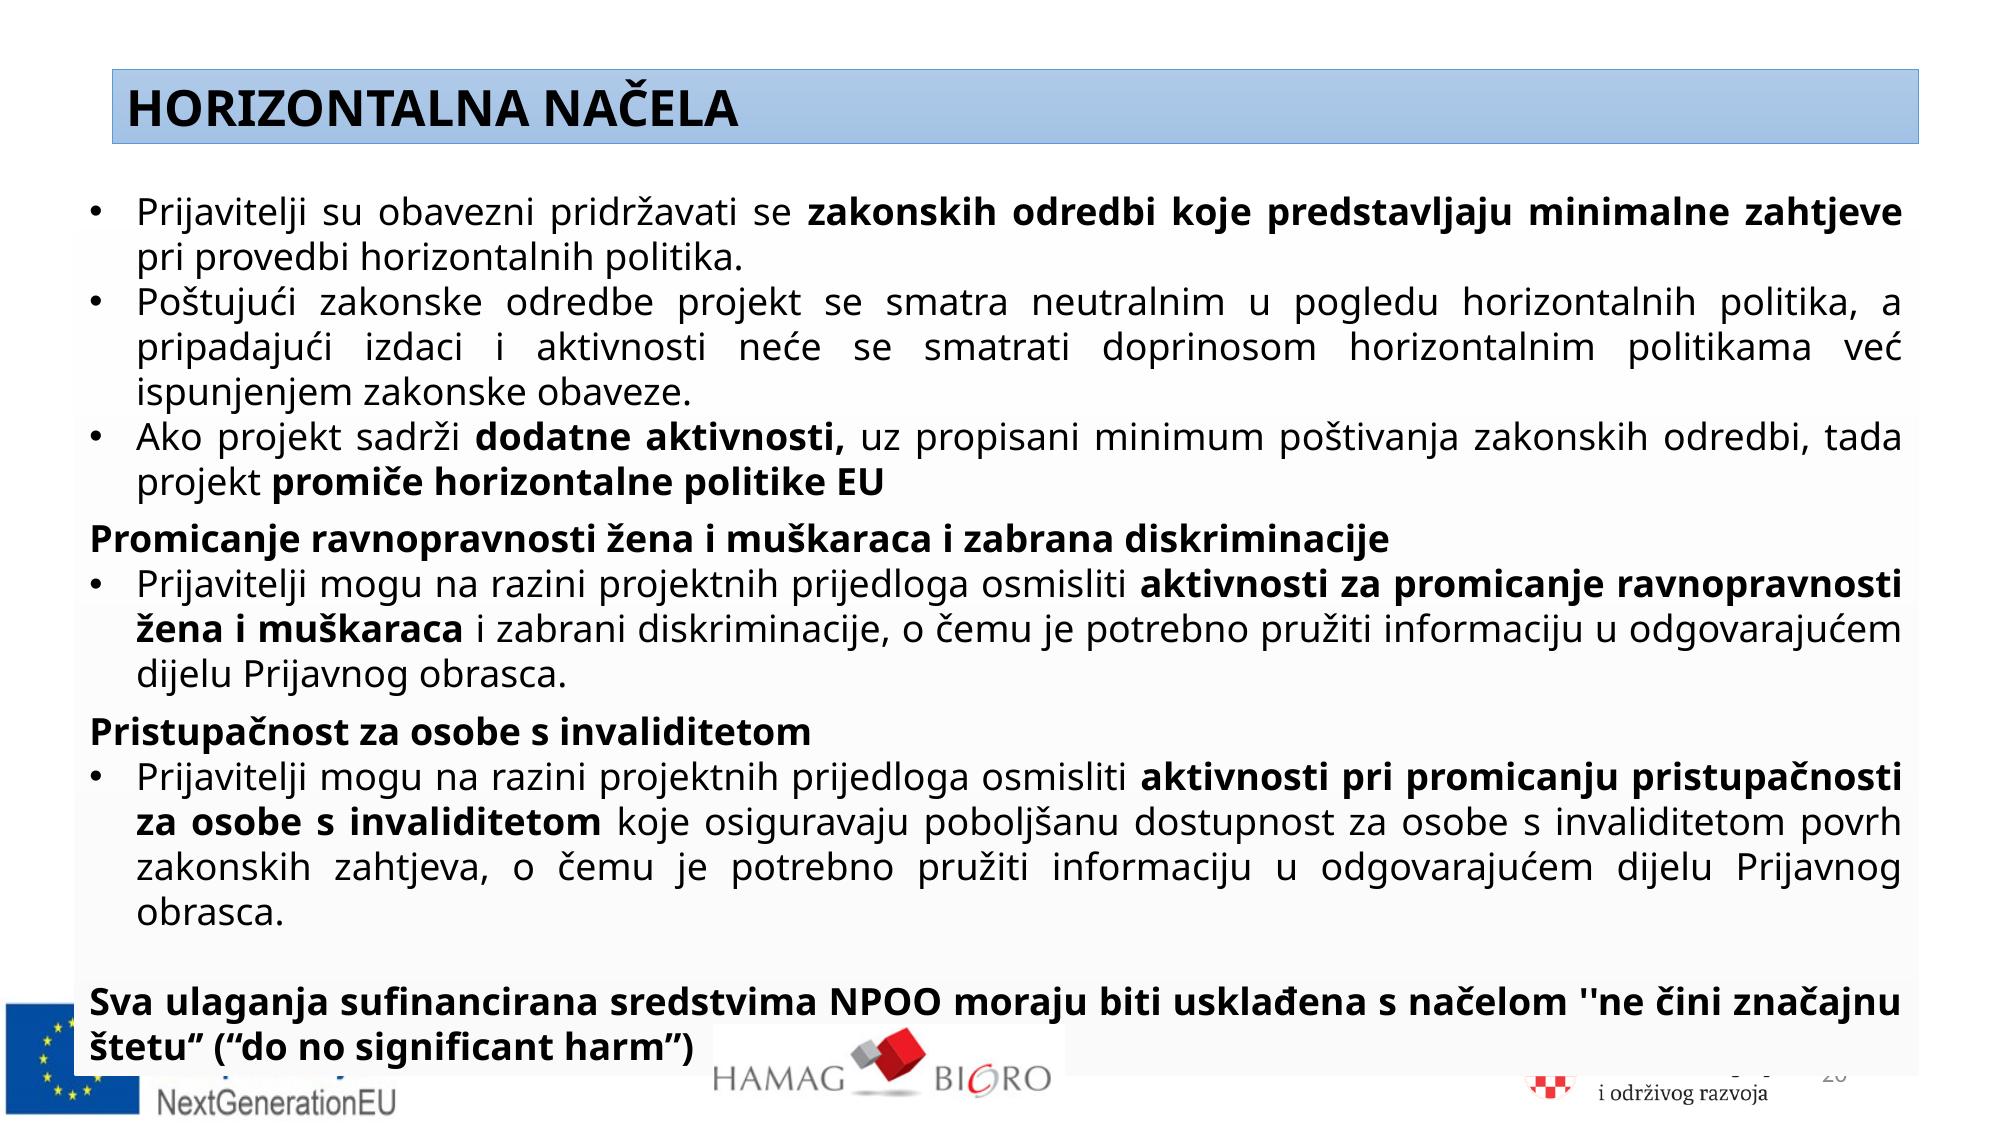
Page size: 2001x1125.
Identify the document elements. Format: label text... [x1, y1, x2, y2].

picture [0, 997, 420, 1122]
text_box Prijavitelji su obavezni pridržavati se zakonskih odredbi koje predstavljaju minimalne zahtjeve pri provedbi horizontalnih politika. Poštujući zakonske odredbe projekt se smatra neutralnim u pogledu horizontalnih politika, a pripadajući izdaci i aktivnosti neće se smatrati doprinosom horizontalnim politikama već ispunjenjem zakonske obaveze. Ako projekt sadrži dodatne aktivnosti, uz propisani minimum poštivanja zakonskih odredbi, tada projekt promiče horizontalne politike EU Promicanje ravnopravnosti žena i muškaraca i zabrana diskriminacije Prijavitelji mogu na razini projektnih prijedloga osmisliti aktivnosti za promicanje ravnopravnosti žena i muškaraca i zabrani diskriminacije, o čemu je potrebno pružiti informaciju u odgovarajućem dijelu Prijavnog obrasca. Pristupačnost za osobe s invaliditetom Prijavitelji mogu na razini projektnih prijedloga osmisliti aktivnosti pri promicanju pristupačnosti za osobe s invaliditetom koje osiguravaju poboljšanu dostupnost za osobe s invaliditetom povrh zakonskih zahtjeva, o čemu je potrebno pružiti informaciju u odgovarajućem dijelu Prijavnog obrasca. Sva ulaganja sufinancirana sredstvima NPOO moraju biti usklađena s načelom ''ne čini značajnu štetu‘’ (“do no significant harm”) [74, 135, 1919, 1076]
slide_number 20 [1412, 1076, 1863, 1103]
picture [713, 1024, 1065, 1103]
text_box HORIZONTALNA NAČELA [112, 69, 1919, 144]
